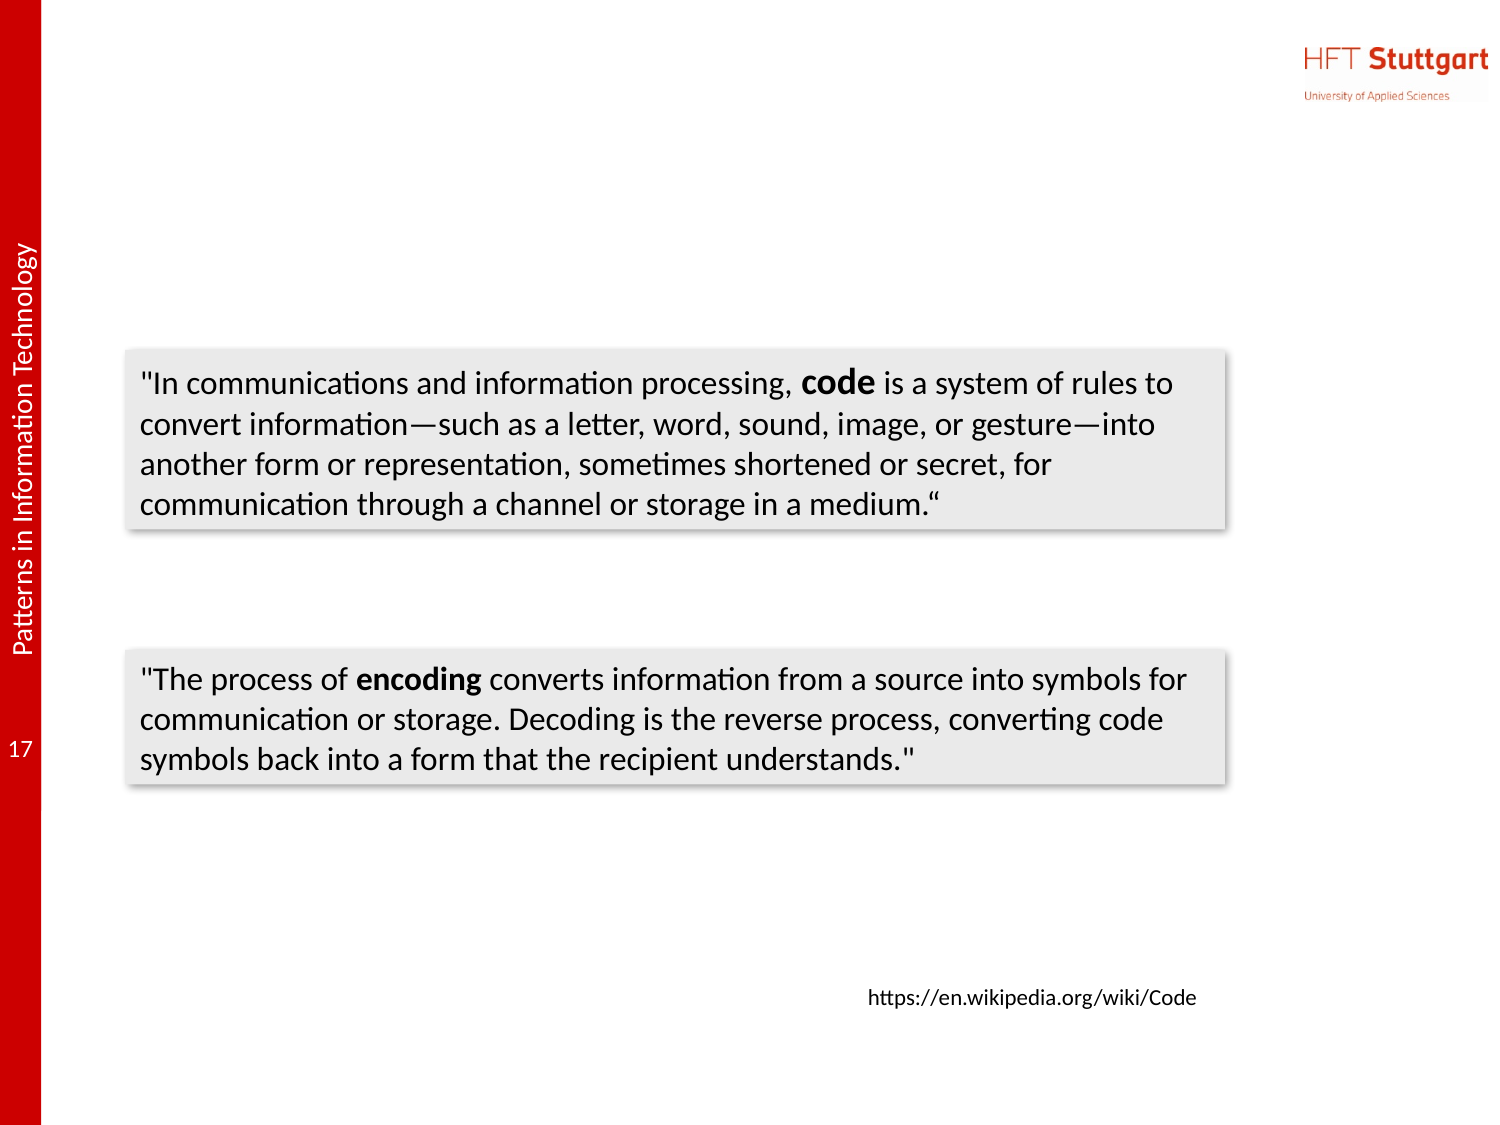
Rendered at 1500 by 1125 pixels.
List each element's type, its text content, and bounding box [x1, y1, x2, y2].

text_box "The process of encoding converts information from a source into symbols for communication or storage. Decoding is the reverse process, converting code symbols back into a form that the recipient understands." [125, 649, 1225, 785]
picture [1305, 47, 1489, 102]
text_box "In communications and information processing, code is a system of rules to convert information—such as a letter, word, sound, image, or gesture—into another form or representation, sometimes shortened or secret, for communication through a channel or storage in a medium.“ [125, 349, 1225, 530]
text_box https://en.wikipedia.org/wiki/Code [462, 975, 1213, 1018]
